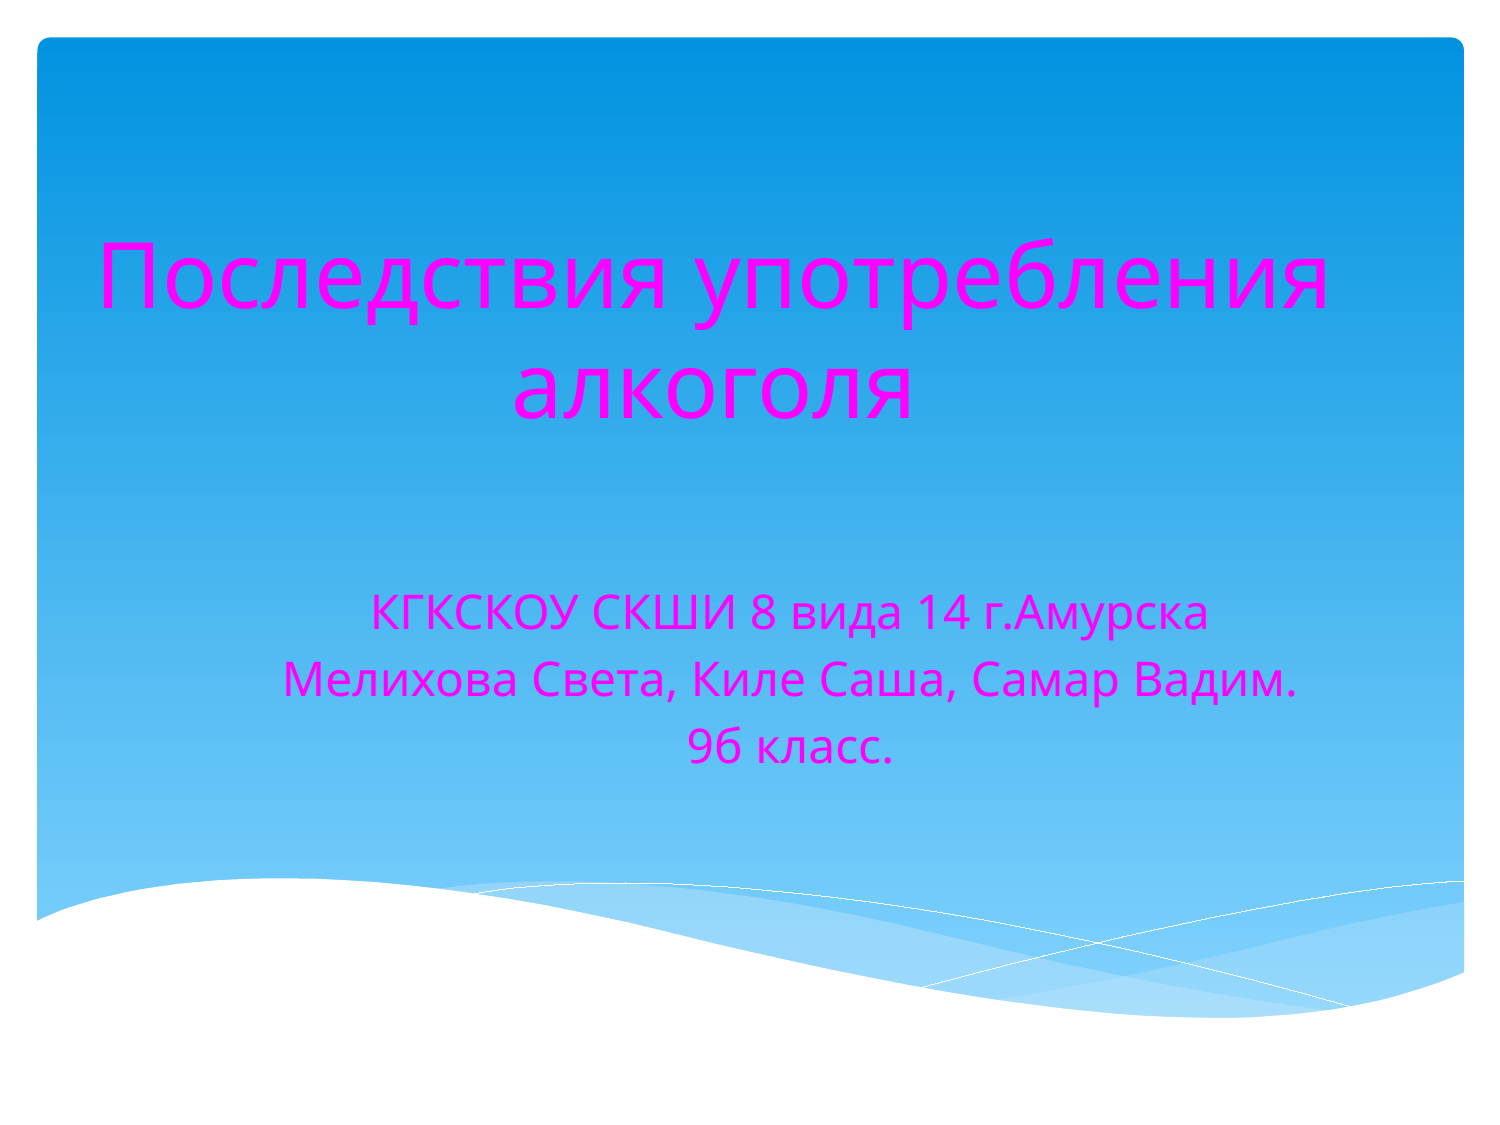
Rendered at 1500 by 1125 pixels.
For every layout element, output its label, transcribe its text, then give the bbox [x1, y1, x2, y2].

subtitle КГКСКОУ СКШИ 8 вида 14 г.Амурска Мелихова Света, Киле Саша, Самар Вадим. 9б класс. [265, 573, 1316, 817]
title Последствия употребления алкоголя [41, 77, 1388, 555]
